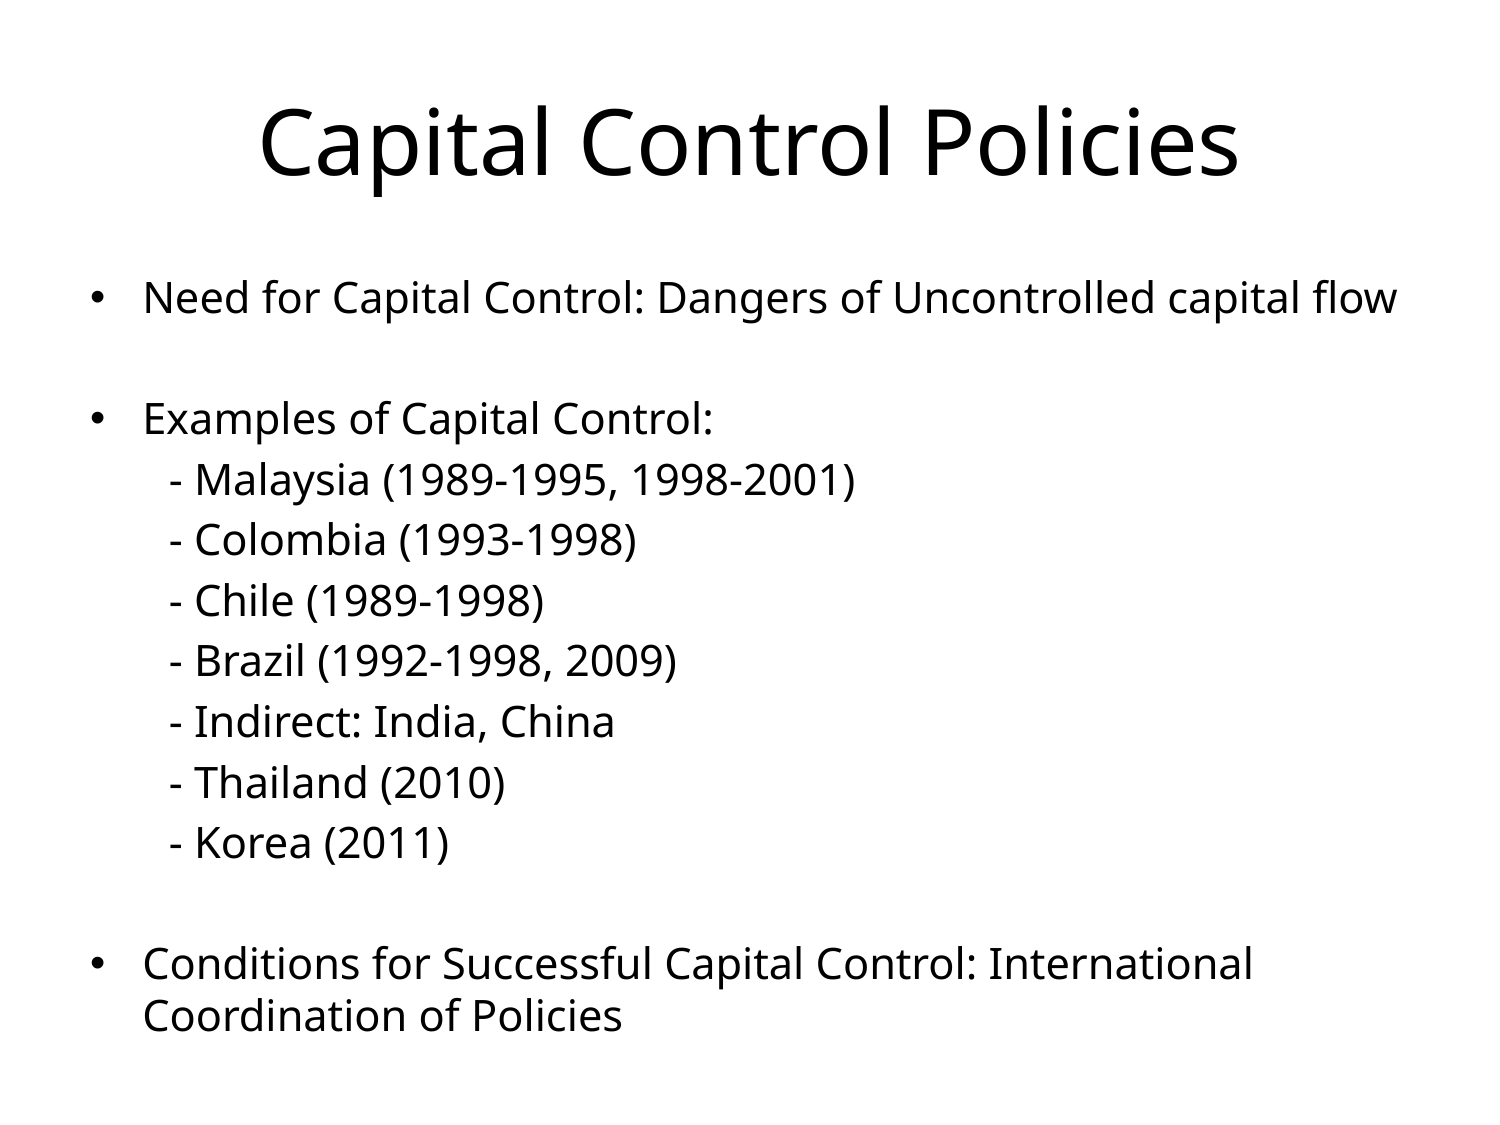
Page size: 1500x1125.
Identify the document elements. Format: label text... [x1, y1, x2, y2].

title Capital Control Policies [75, 45, 1425, 233]
list Need for Capital Control: Dangers of Uncontrolled capital flow Examples of Capital Control: - Malaysia (1989-1995, 1998-2001) - Colombia (1993-1998) - Chile (1989-1998) - Brazil (1992-1998, 2009) - Indirect: India, China - Thailand (2010) - Korea (2011) Conditions for Successful Capital Control: International Coordination of Policies [75, 262, 1425, 1083]
